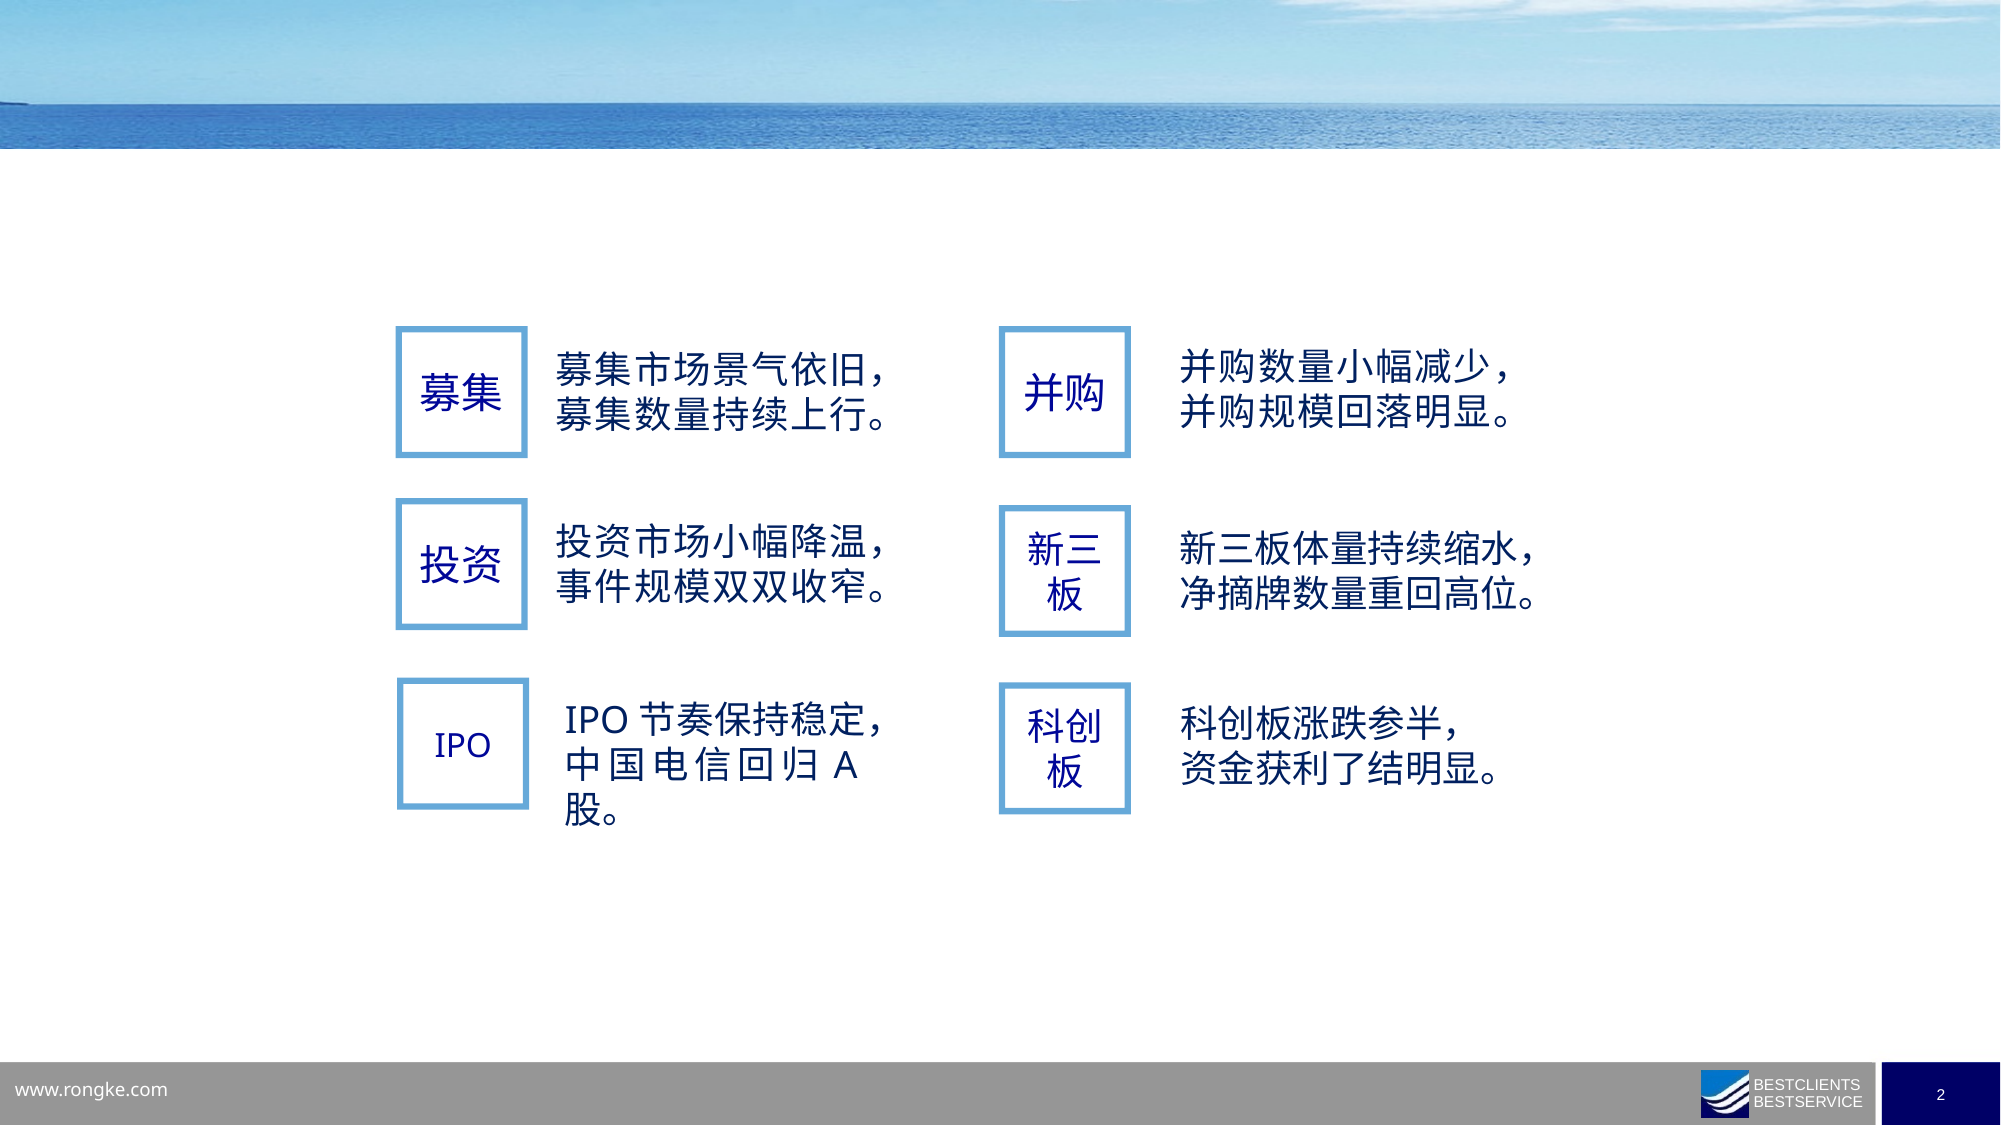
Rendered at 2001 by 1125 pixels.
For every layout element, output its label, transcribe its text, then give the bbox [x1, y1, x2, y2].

text_box 并购数量小幅减少， 并购规模回落明显。 [1164, 335, 1509, 441]
picture [0, 0, 2001, 1125]
text_box 新三板 [1001, 507, 1129, 635]
text_box 募集 [398, 328, 525, 456]
text_box 投资市场小幅降温，事件规模双双收窄。 [541, 511, 884, 616]
text_box 新三板体量持续缩水， 净摘牌数量重回高位。 [1164, 517, 1534, 623]
text_box 投资 [398, 500, 525, 628]
picture [1701, 1070, 1749, 1118]
text_box IPO节奏保持稳定， 中国电信回归A股。 [549, 688, 882, 839]
text_box 科创板涨跌参半， 资金获利了结明显。 [1165, 692, 1573, 797]
text_box IPO [399, 680, 527, 807]
text_box 并购 [1001, 328, 1129, 456]
text_box 科创板 [1001, 684, 1129, 812]
text_box 募集市场景气依旧， 募集数量持续上行。 [541, 339, 884, 444]
